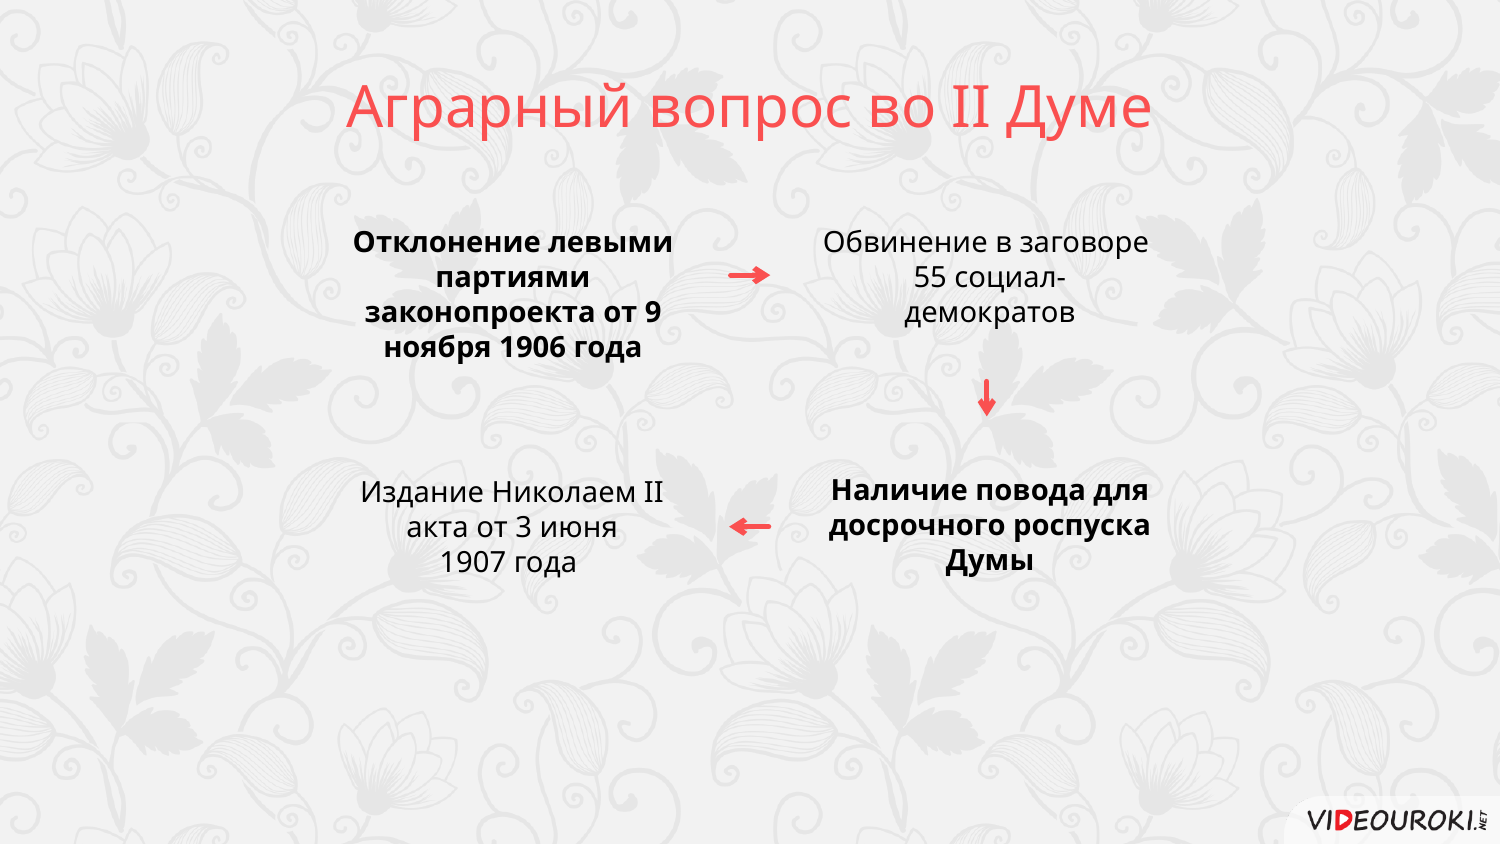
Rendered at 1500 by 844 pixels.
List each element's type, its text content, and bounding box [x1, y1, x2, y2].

text_box Отклонение левыми партиями законопроекта от 9 ноября 1906 года [304, 216, 722, 371]
text_box Издание Николаем II акта от 3 июня 1907 года [302, 466, 722, 586]
picture [0, 0, 1500, 844]
text_box Аграрный вопрос во II Думе [37, 61, 1463, 147]
text_box Обвинение в заговоре 55 социал- демократов [780, 216, 1200, 336]
text_box Наличие повода для досрочного роспуска Думы [780, 463, 1200, 584]
